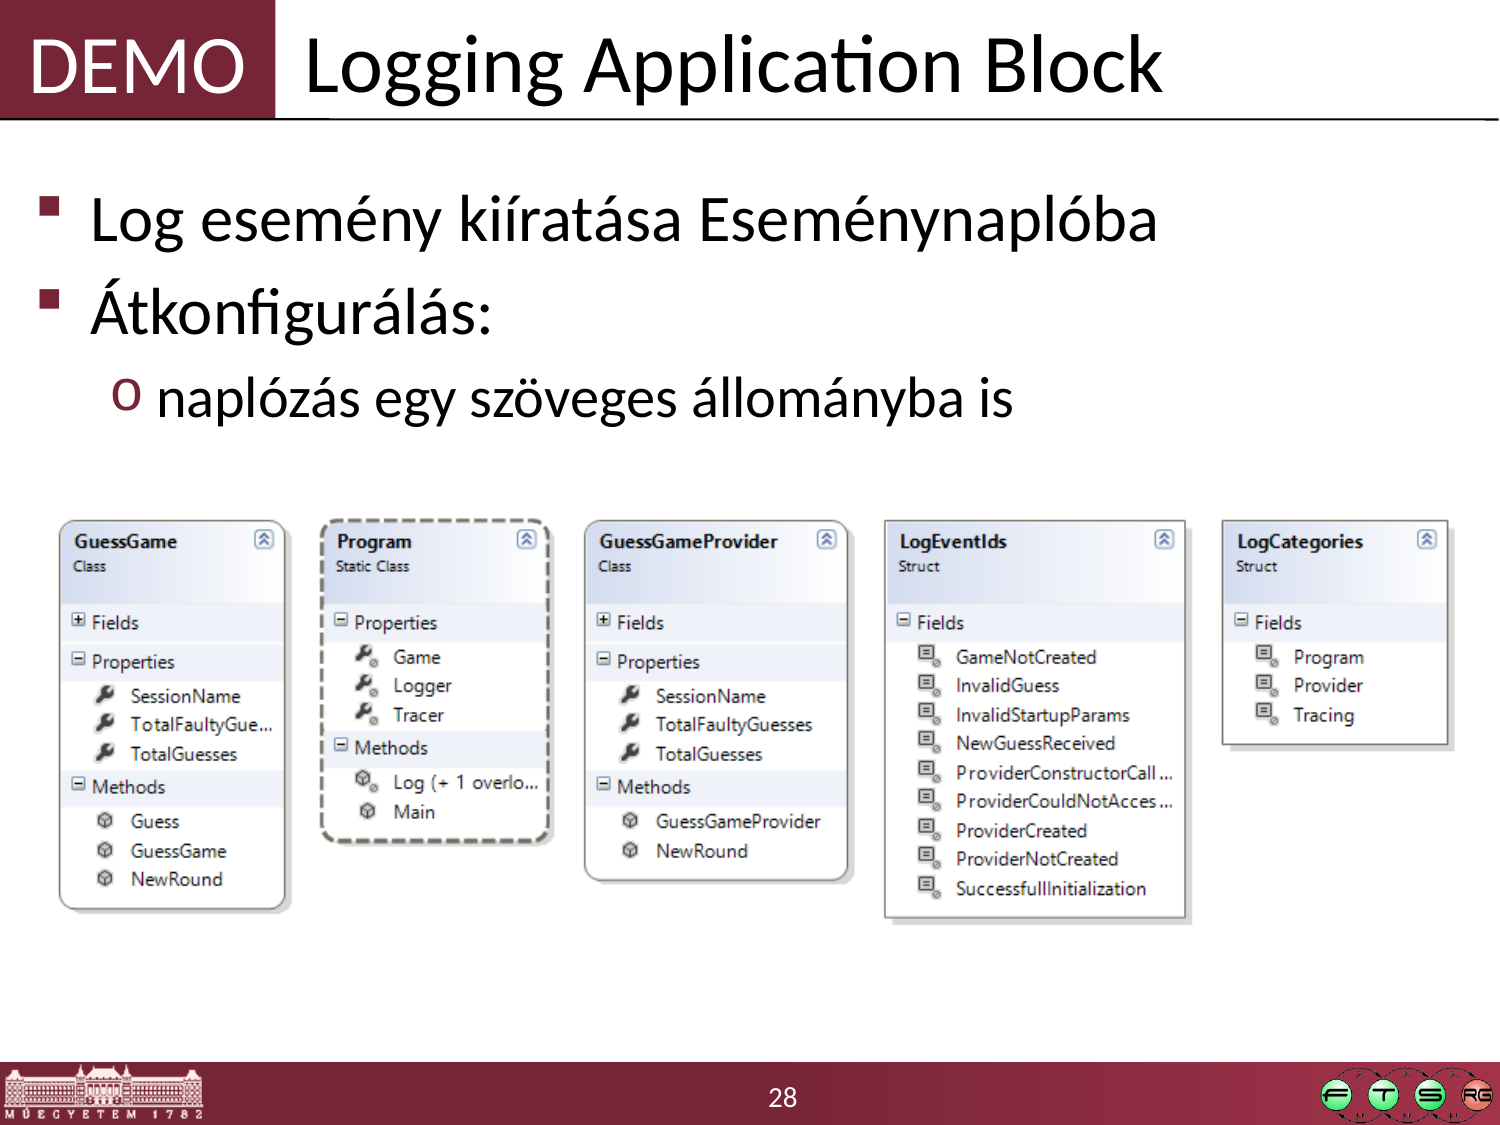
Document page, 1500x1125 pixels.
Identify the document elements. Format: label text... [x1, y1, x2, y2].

list Logging Application Block [269, 0, 1500, 120]
picture [1318, 1065, 1494, 1125]
list Log esemény kiíratása Eseménynaplóba Átkonfigurálás: naplózás egy szöveges állományba is [19, 167, 1475, 1048]
picture [30, 503, 1469, 945]
picture [0, 1063, 209, 1123]
